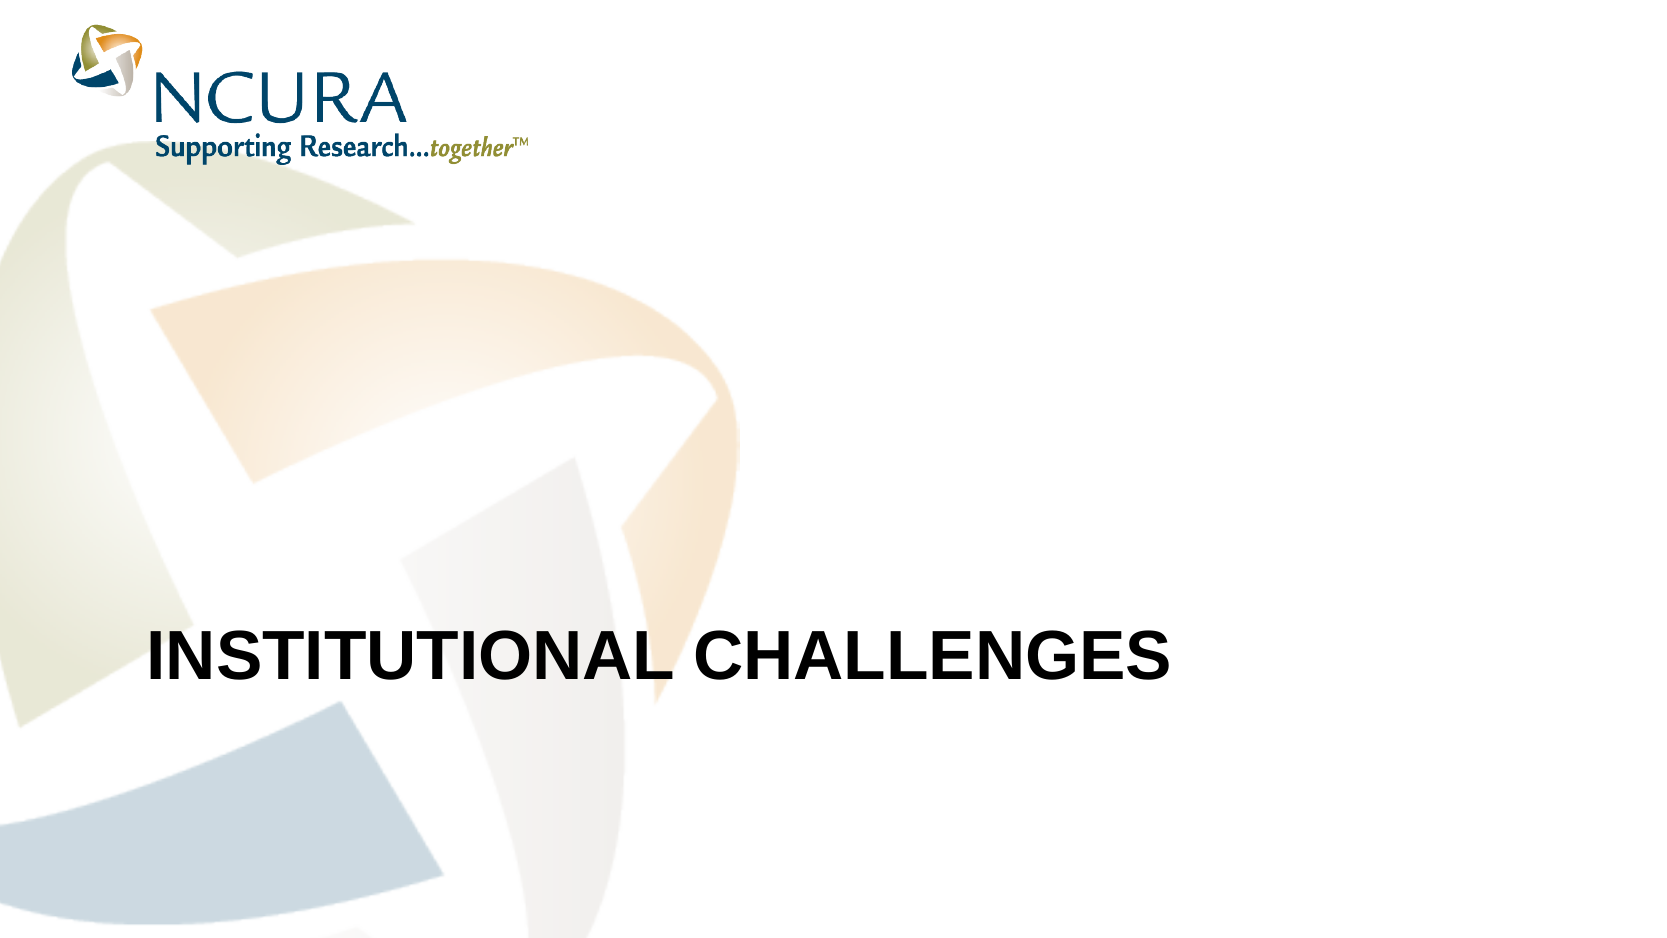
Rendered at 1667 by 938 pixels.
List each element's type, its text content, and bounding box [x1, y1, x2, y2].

title Institutional challenges [131, 602, 1549, 789]
picture [72, 24, 528, 165]
